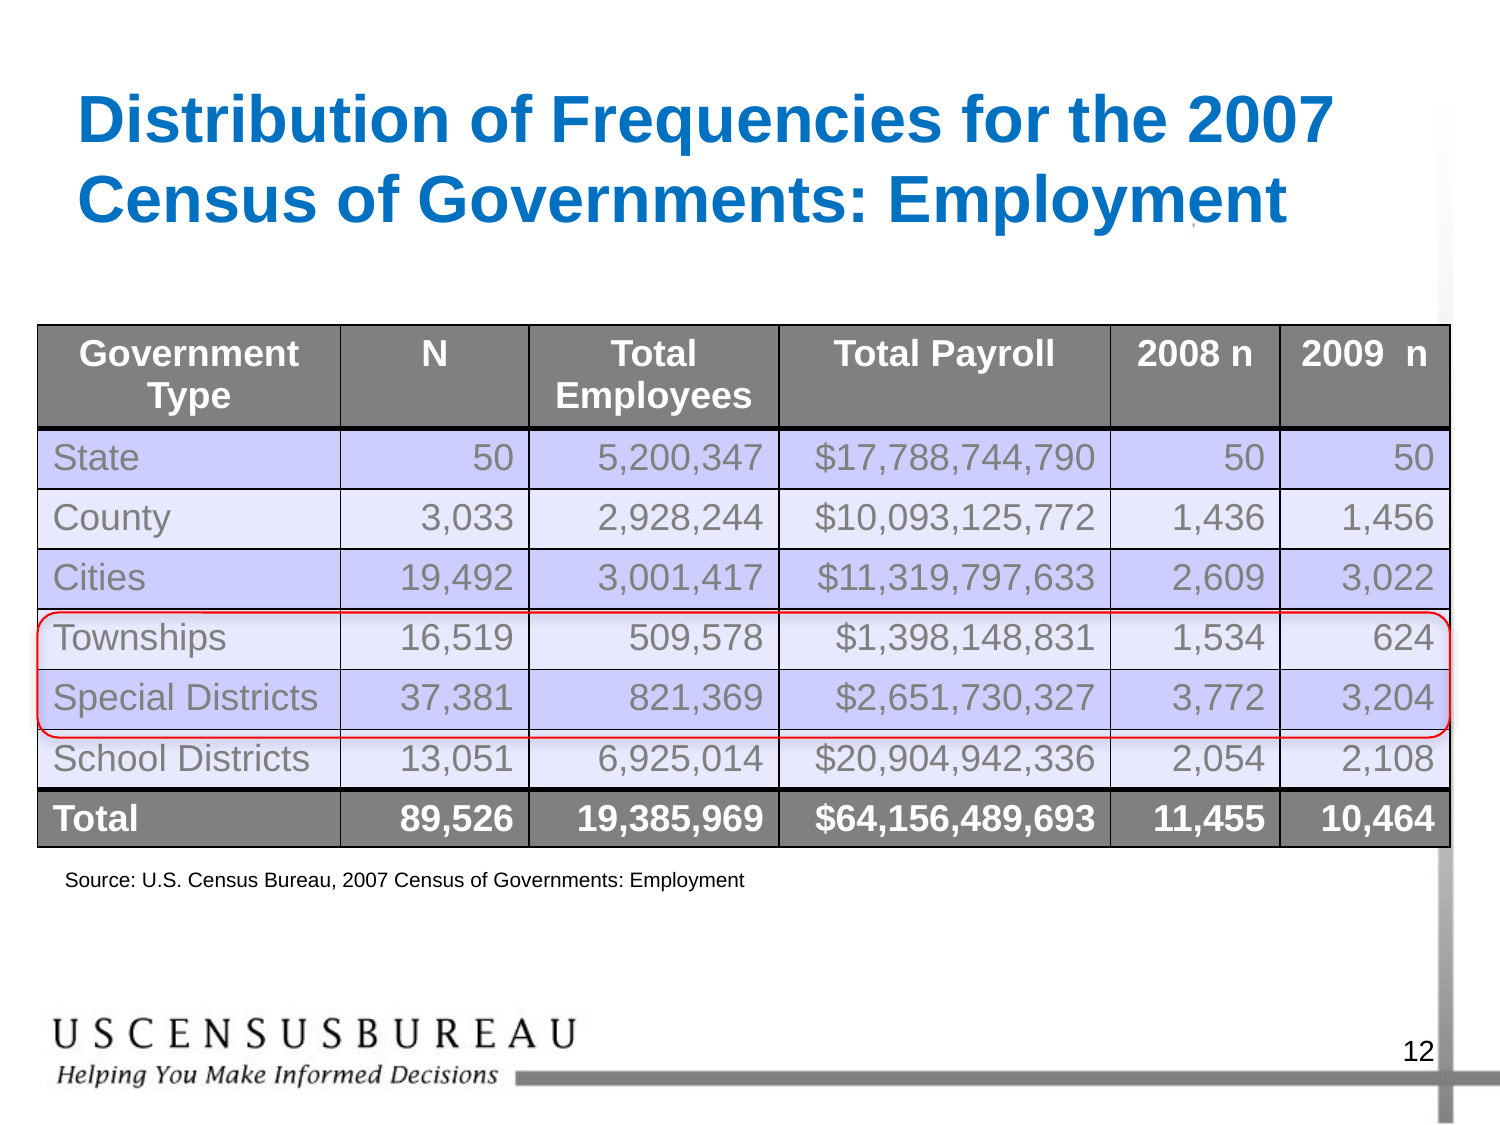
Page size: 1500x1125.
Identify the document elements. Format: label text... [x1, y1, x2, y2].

table_cell 19,385,969 [530, 792, 778, 846]
table_cell 50 [1281, 431, 1449, 488]
table_cell 624 [1438, 610, 1449, 618]
table_cell 5,200,347 [530, 431, 778, 488]
picture [0, 0, 1500, 1125]
table_cell State [38, 431, 340, 488]
table_cell 2,609 [1111, 550, 1279, 608]
table_header Government Type [38, 326, 340, 426]
table_header Total Employees [530, 326, 778, 426]
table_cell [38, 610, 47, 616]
table_cell 10,464 [1281, 792, 1449, 846]
table_cell County [38, 490, 340, 548]
text_box Source: U.S. Census Bureau, 2007 Census of Governments: Employment [50, 859, 1200, 900]
table_cell 3,001,417 [530, 550, 778, 608]
table_cell 11,455 [1111, 792, 1279, 846]
table_cell Total [38, 792, 340, 846]
table_header N [341, 326, 528, 426]
table_cell $10,093,125,772 [780, 490, 1110, 548]
table_cell 19,492 [341, 550, 528, 608]
table_header 2008 n [1111, 326, 1279, 426]
table_cell School Districts [38, 739, 340, 787]
table_cell 1,456 [1281, 490, 1449, 548]
table_cell 6,925,014 [530, 747, 778, 787]
table_cell Cities [38, 550, 340, 608]
table_cell 1,436 [1111, 490, 1279, 548]
text_box [37, 612, 1450, 738]
table_cell 3,022 [1281, 550, 1449, 608]
table_cell 3,033 [341, 490, 528, 548]
table_cell $64,156,489,693 [780, 792, 1110, 846]
table_header 2009 n [1281, 326, 1449, 426]
table_cell 2,108 [1281, 737, 1449, 787]
table_cell $20,904,942,336 [780, 747, 1110, 787]
table_cell 89,526 [341, 792, 528, 846]
table_header Total Payroll [780, 326, 1110, 426]
table_cell 2,054 [1111, 747, 1279, 787]
table_cell 13,051 [341, 747, 528, 787]
table_cell $11,319,797,633 [780, 550, 1110, 608]
table_cell 50 [1111, 431, 1279, 488]
title Distribution of Frequencies for the 2007 Census of Governments: Employment [62, 62, 1451, 251]
table_cell 2,928,244 [530, 490, 778, 548]
slide_number 12 [1137, 1024, 1451, 1101]
table_cell 50 [341, 431, 528, 488]
table_cell $17,788,744,790 [780, 431, 1110, 488]
